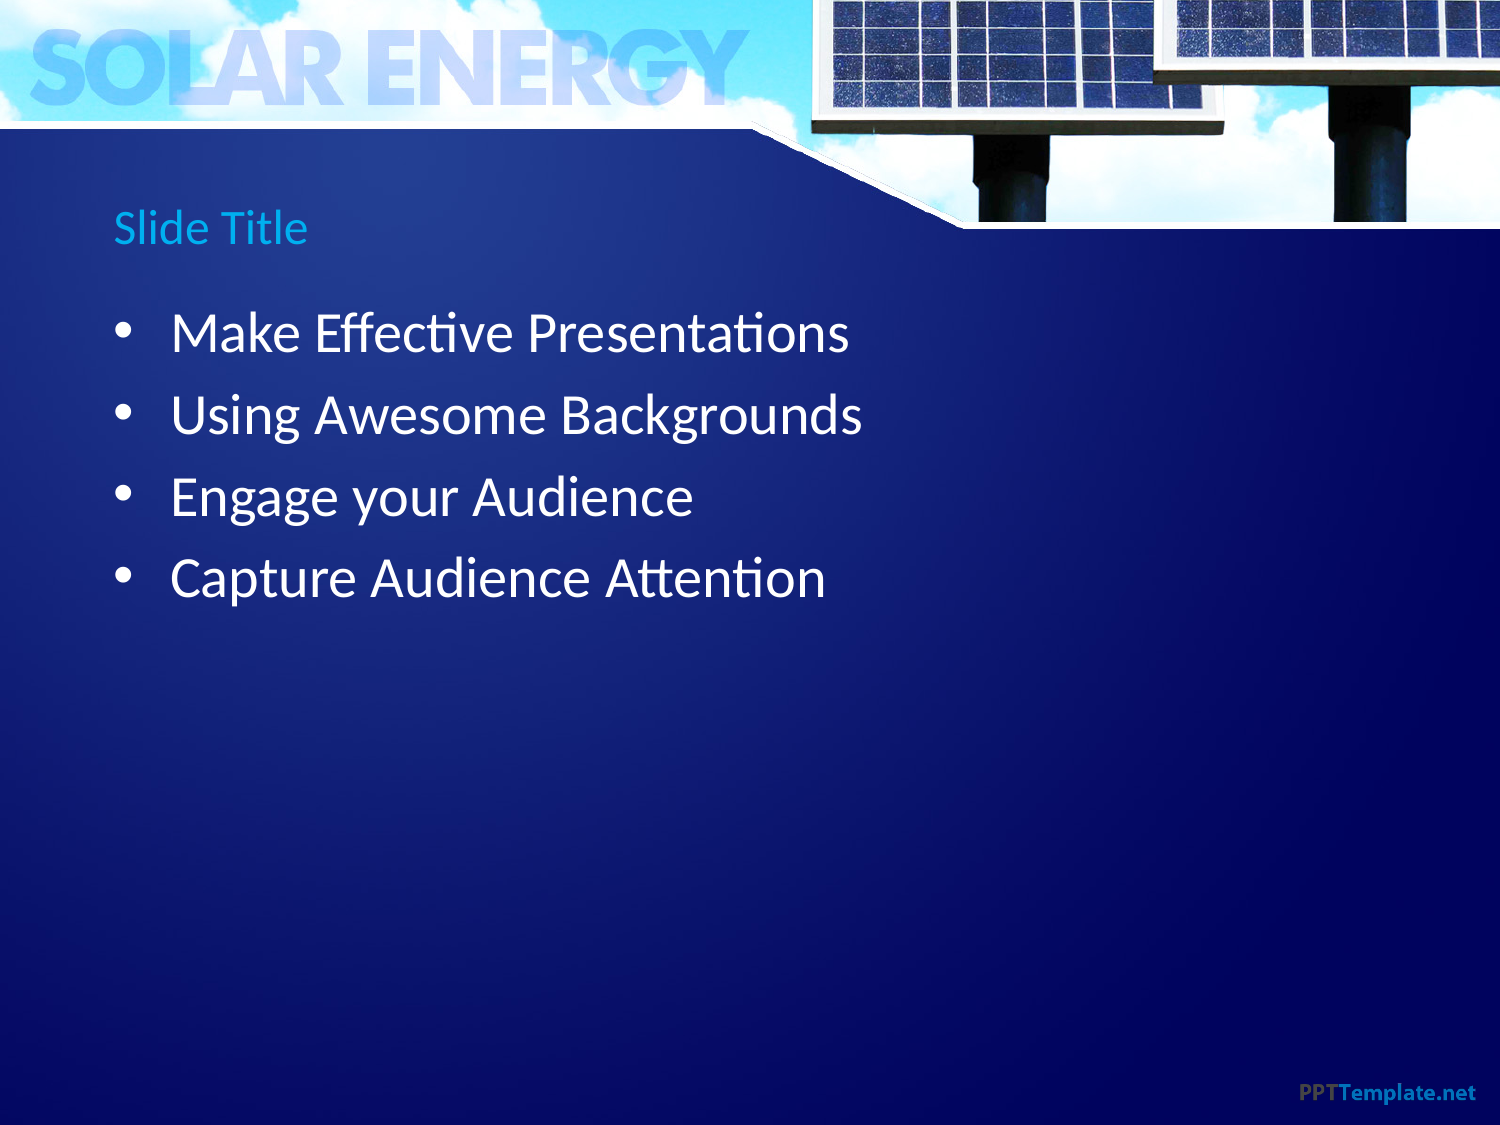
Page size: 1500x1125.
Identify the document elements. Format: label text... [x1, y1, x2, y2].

title Slide Title [98, 186, 1452, 262]
list Make Effective Presentations Using Awesome Backgrounds Engage your Audience Capture Audience Attention [98, 286, 1452, 1014]
picture [0, 0, 1500, 1125]
